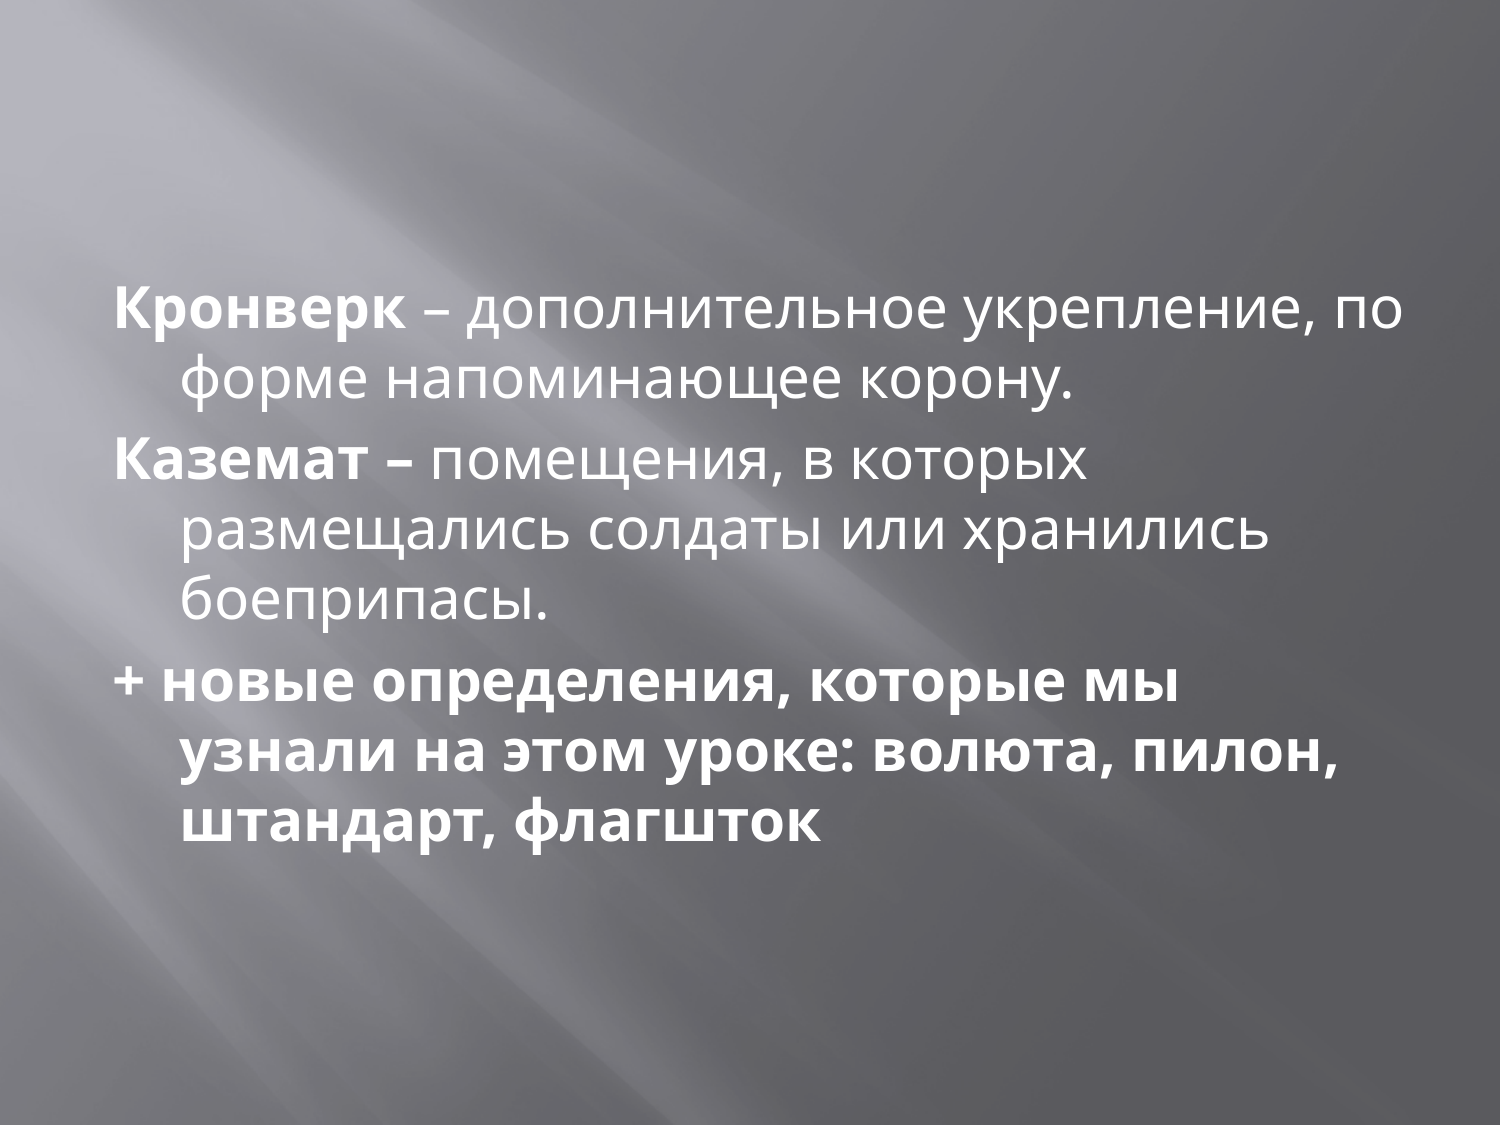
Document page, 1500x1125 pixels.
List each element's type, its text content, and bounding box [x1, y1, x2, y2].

list Кронверк – дополнительное укрепление, по форме напоминающее корону. Каземат – помещения, в которых размещались солдаты или хранились боеприпасы. + новые определения, которые мы узнали на этом уроке: волюта, пилон, штандарт, флагшток [75, 262, 1425, 1035]
